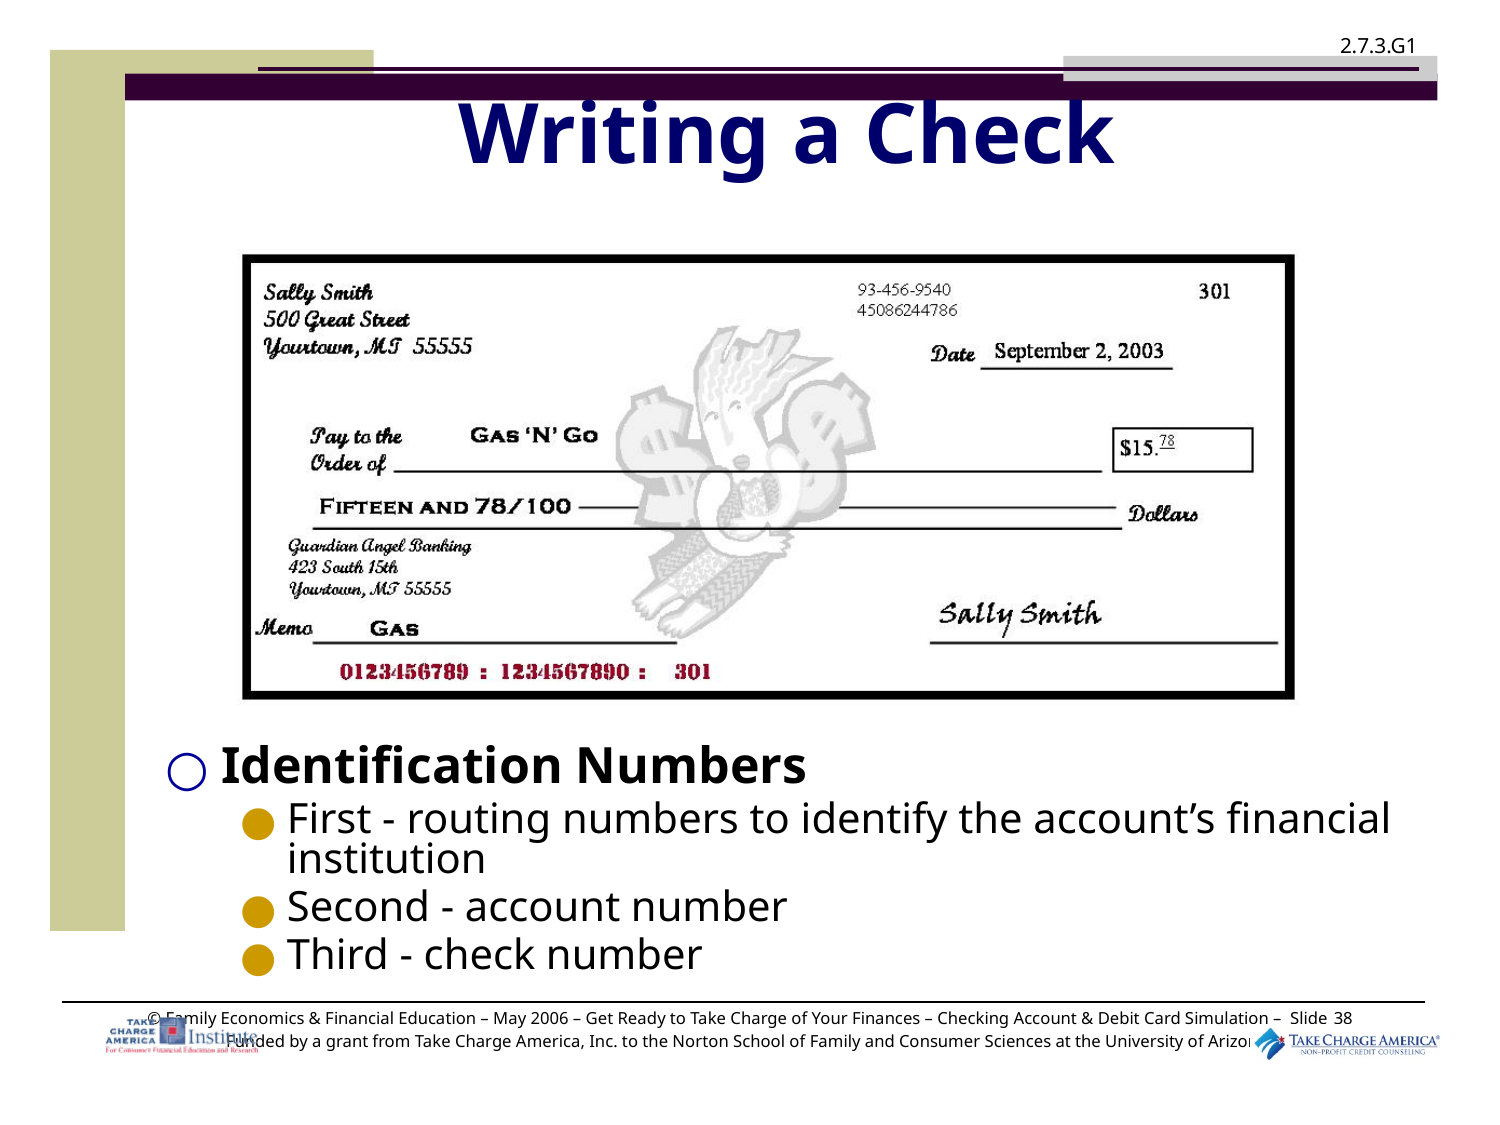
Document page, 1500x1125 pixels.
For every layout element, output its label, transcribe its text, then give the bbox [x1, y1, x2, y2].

list Identification Numbers First - routing numbers to identify the account’s financial institution Second - account number Third - check number [150, 737, 1500, 1000]
picture [1250, 1024, 1444, 1063]
title Writing a Check [187, 0, 1388, 188]
picture [237, 249, 1299, 706]
picture [99, 1012, 265, 1063]
